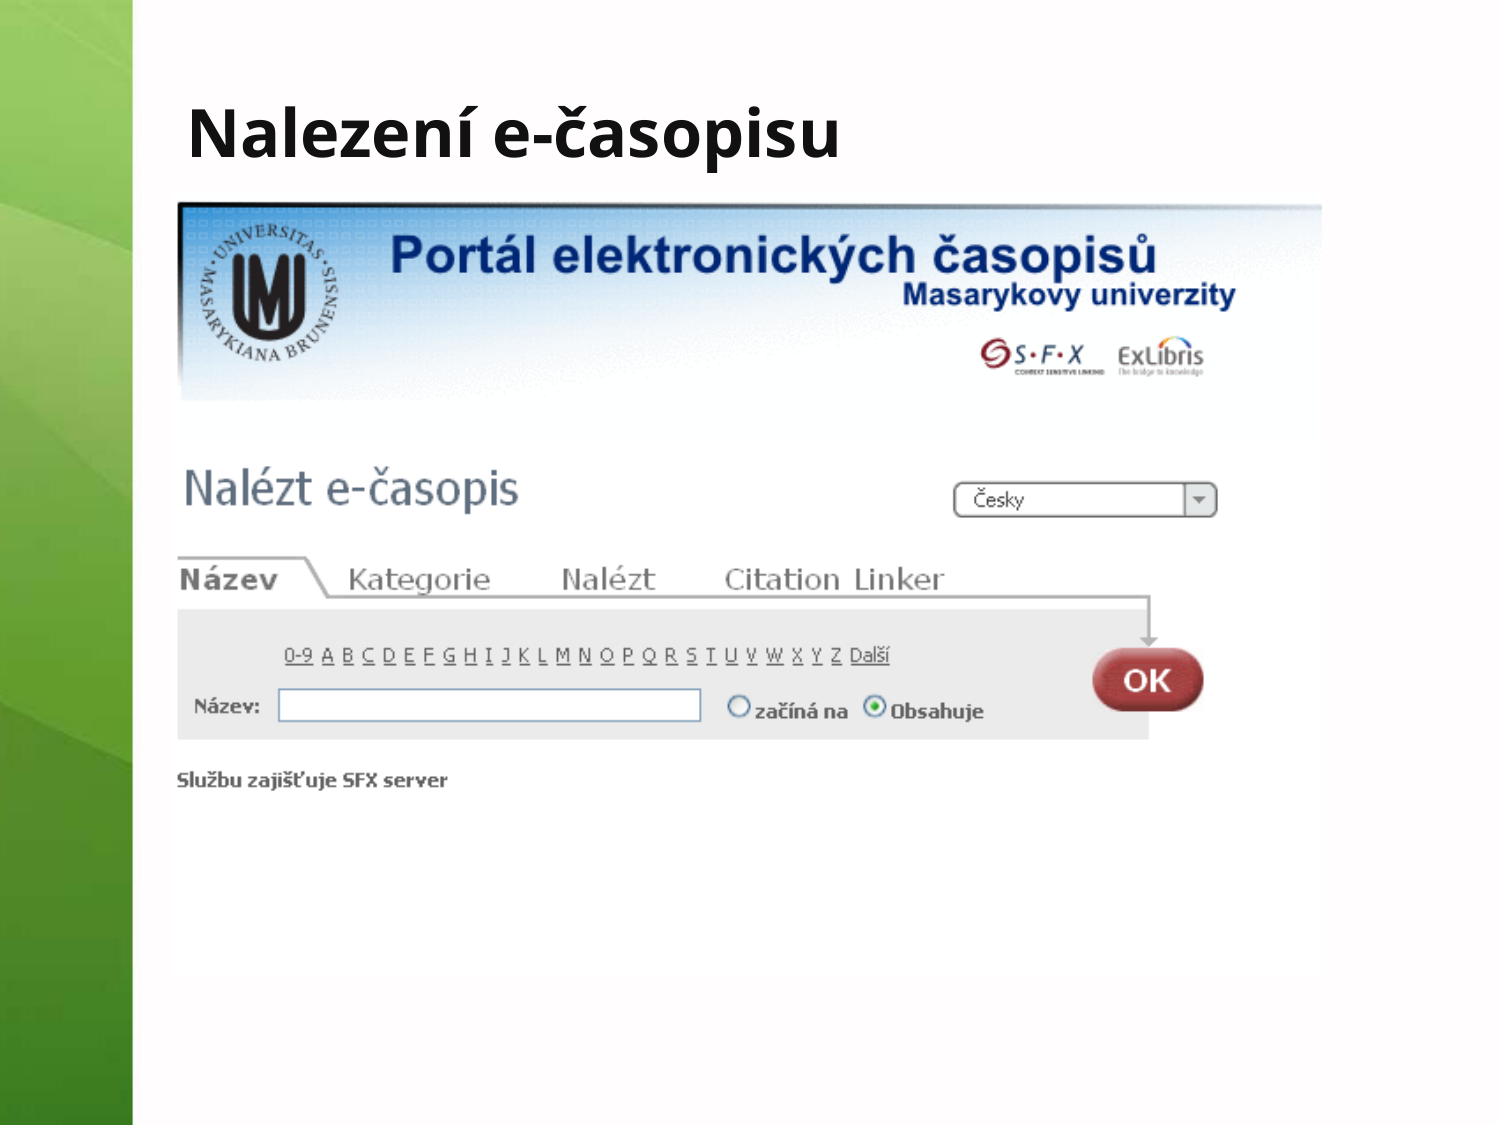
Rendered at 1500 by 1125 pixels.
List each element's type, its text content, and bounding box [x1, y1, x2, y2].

title Nalezení e-časopisu [170, 89, 1448, 173]
picture [0, 0, 1500, 1125]
